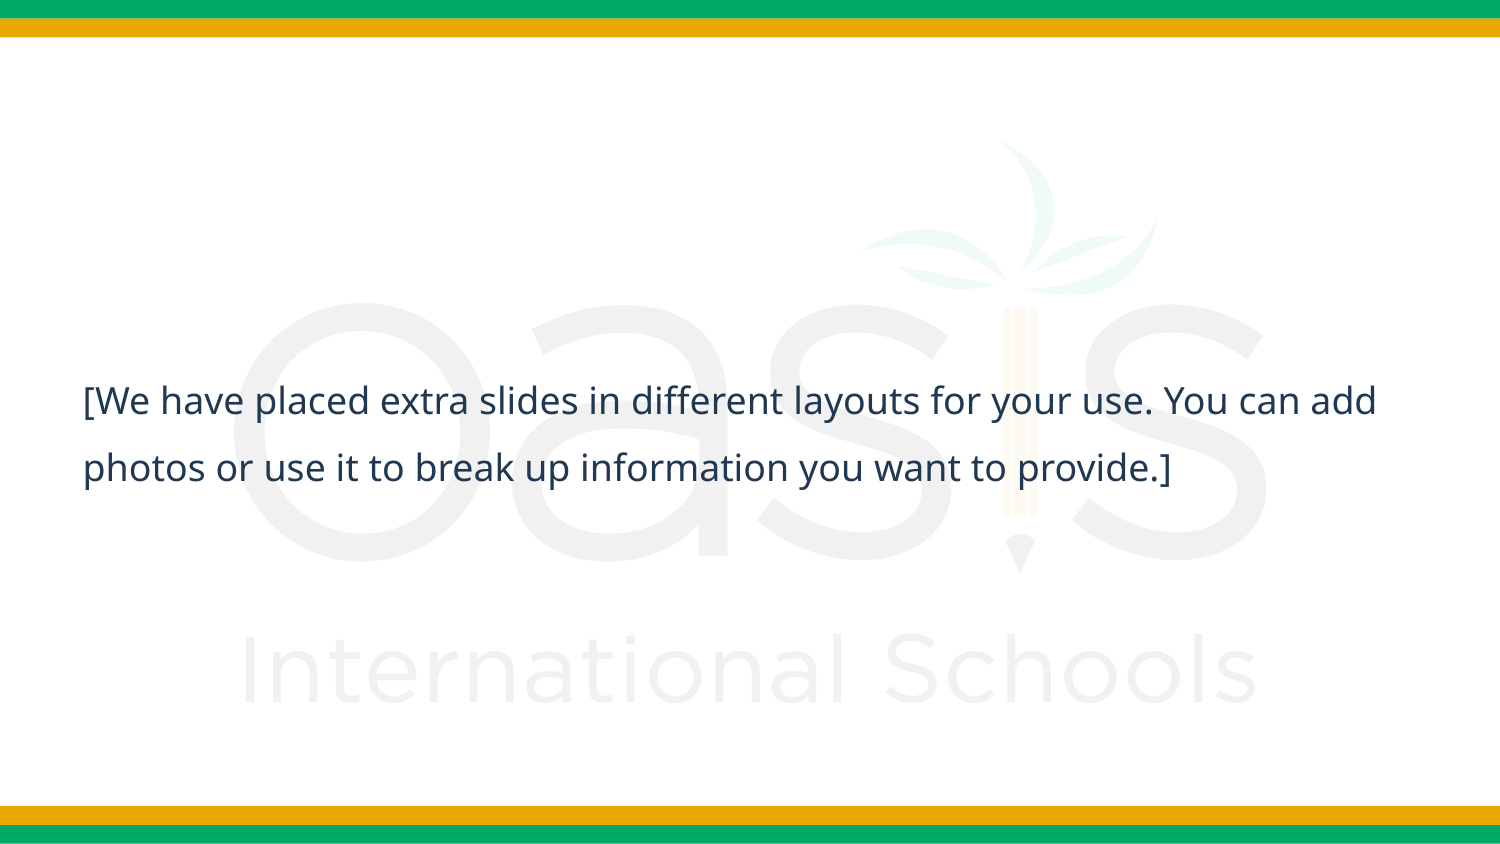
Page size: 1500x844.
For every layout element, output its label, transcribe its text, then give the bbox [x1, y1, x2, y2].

list [We have placed extra slides in different layouts for your use. You can add photos or use it to break up information you want to provide.] [71, 56, 1429, 788]
